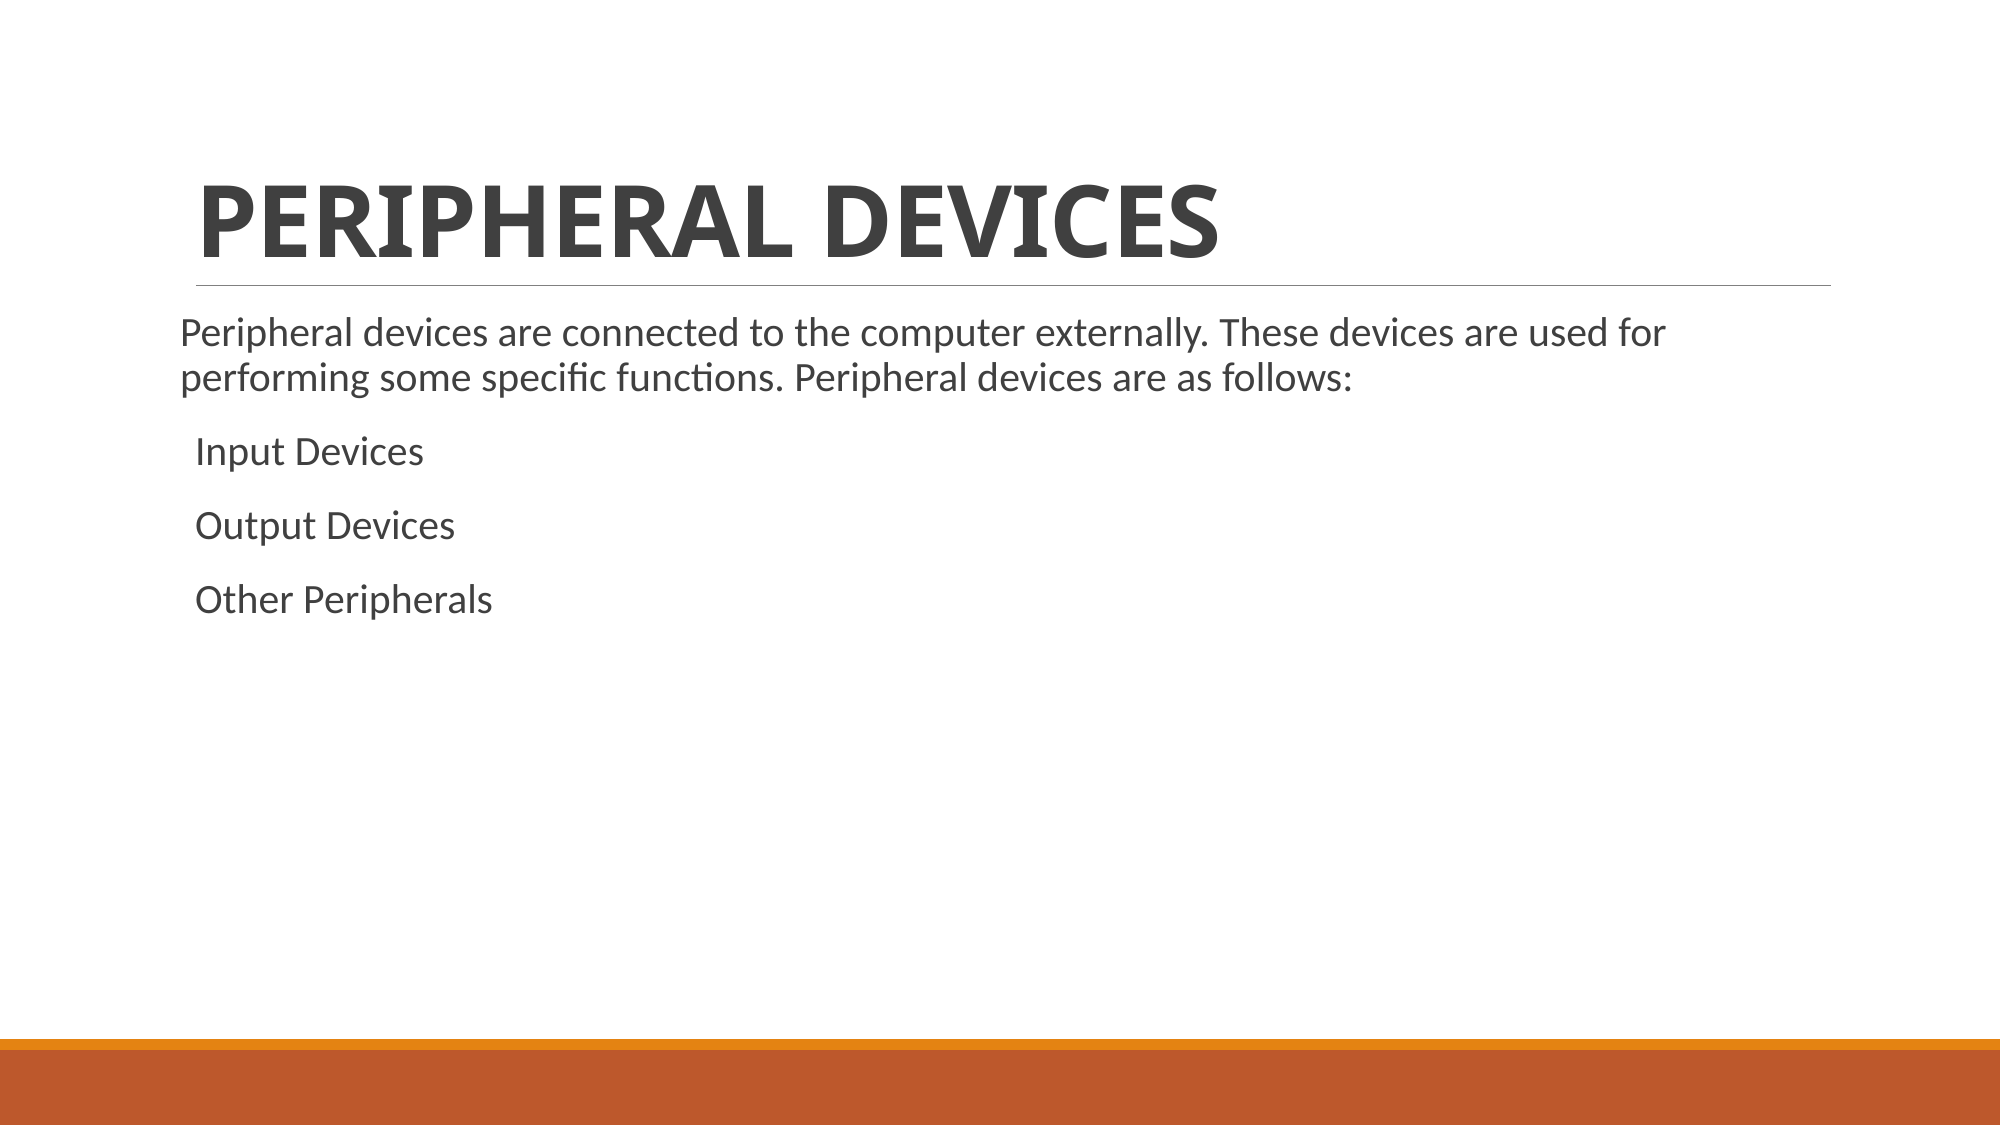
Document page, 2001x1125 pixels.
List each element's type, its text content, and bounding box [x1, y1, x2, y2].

list Peripheral devices are connected to the computer externally. These devices are used for performing some specific functions. Peripheral devices are as follows: Input Devices Output Devices Other Peripherals [180, 302, 1830, 963]
title PERIPHERAL DEVICES [180, 47, 1830, 285]
